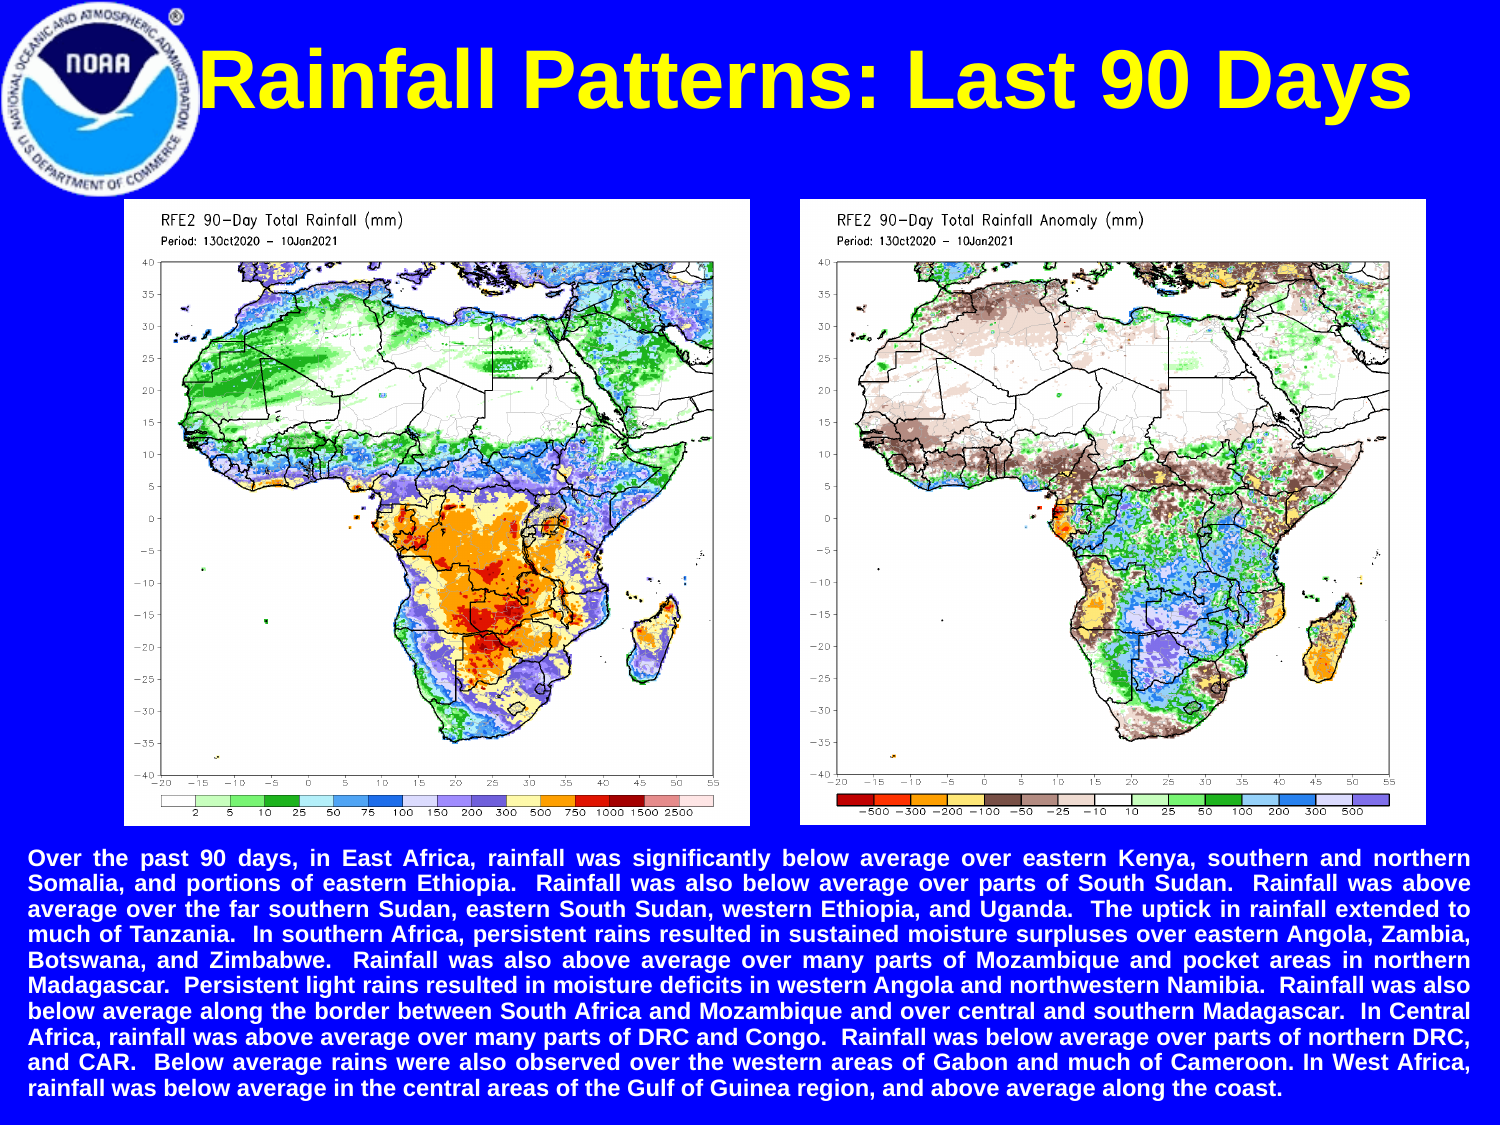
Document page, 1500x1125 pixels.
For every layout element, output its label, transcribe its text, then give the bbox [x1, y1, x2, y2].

picture [0, 0, 751, 826]
title Rainfall Patterns: Last 90 Days [174, 0, 1438, 151]
picture [799, 199, 1426, 826]
text_box Over the past 90 days, in East Africa, rainfall was significantly below average over eastern Kenya, southern and northern Somalia, and portions of eastern Ethiopia. Rainfall was also below average over parts of South Sudan. Rainfall was above average over the far southern Sudan, eastern South Sudan, western Ethiopia, and Uganda. The uptick in rainfall extended to much of Tanzania. In southern Africa, persistent rains resulted in sustained moisture surpluses over eastern Angola, Zambia, Botswana, and Zimbabwe. Rainfall was also above average over many parts of Mozambique and pocket areas in northern Madagascar. Persistent light rains resulted in moisture deficits in western Angola and northwestern Namibia. Rainfall was also below average along the border between South Africa and Mozambique and over central and southern Madagascar. In Central Africa, rainfall was above average over many parts of DRC and Congo. Rainfall was below average over parts of northern DRC, and CAR. Below average rains were also observed over the western areas of Gabon and much of Cameroon. In West Africa, rainfall was below average in the central areas of the Gulf of Guinea region, and above average along the coast. [12, 838, 1488, 1109]
